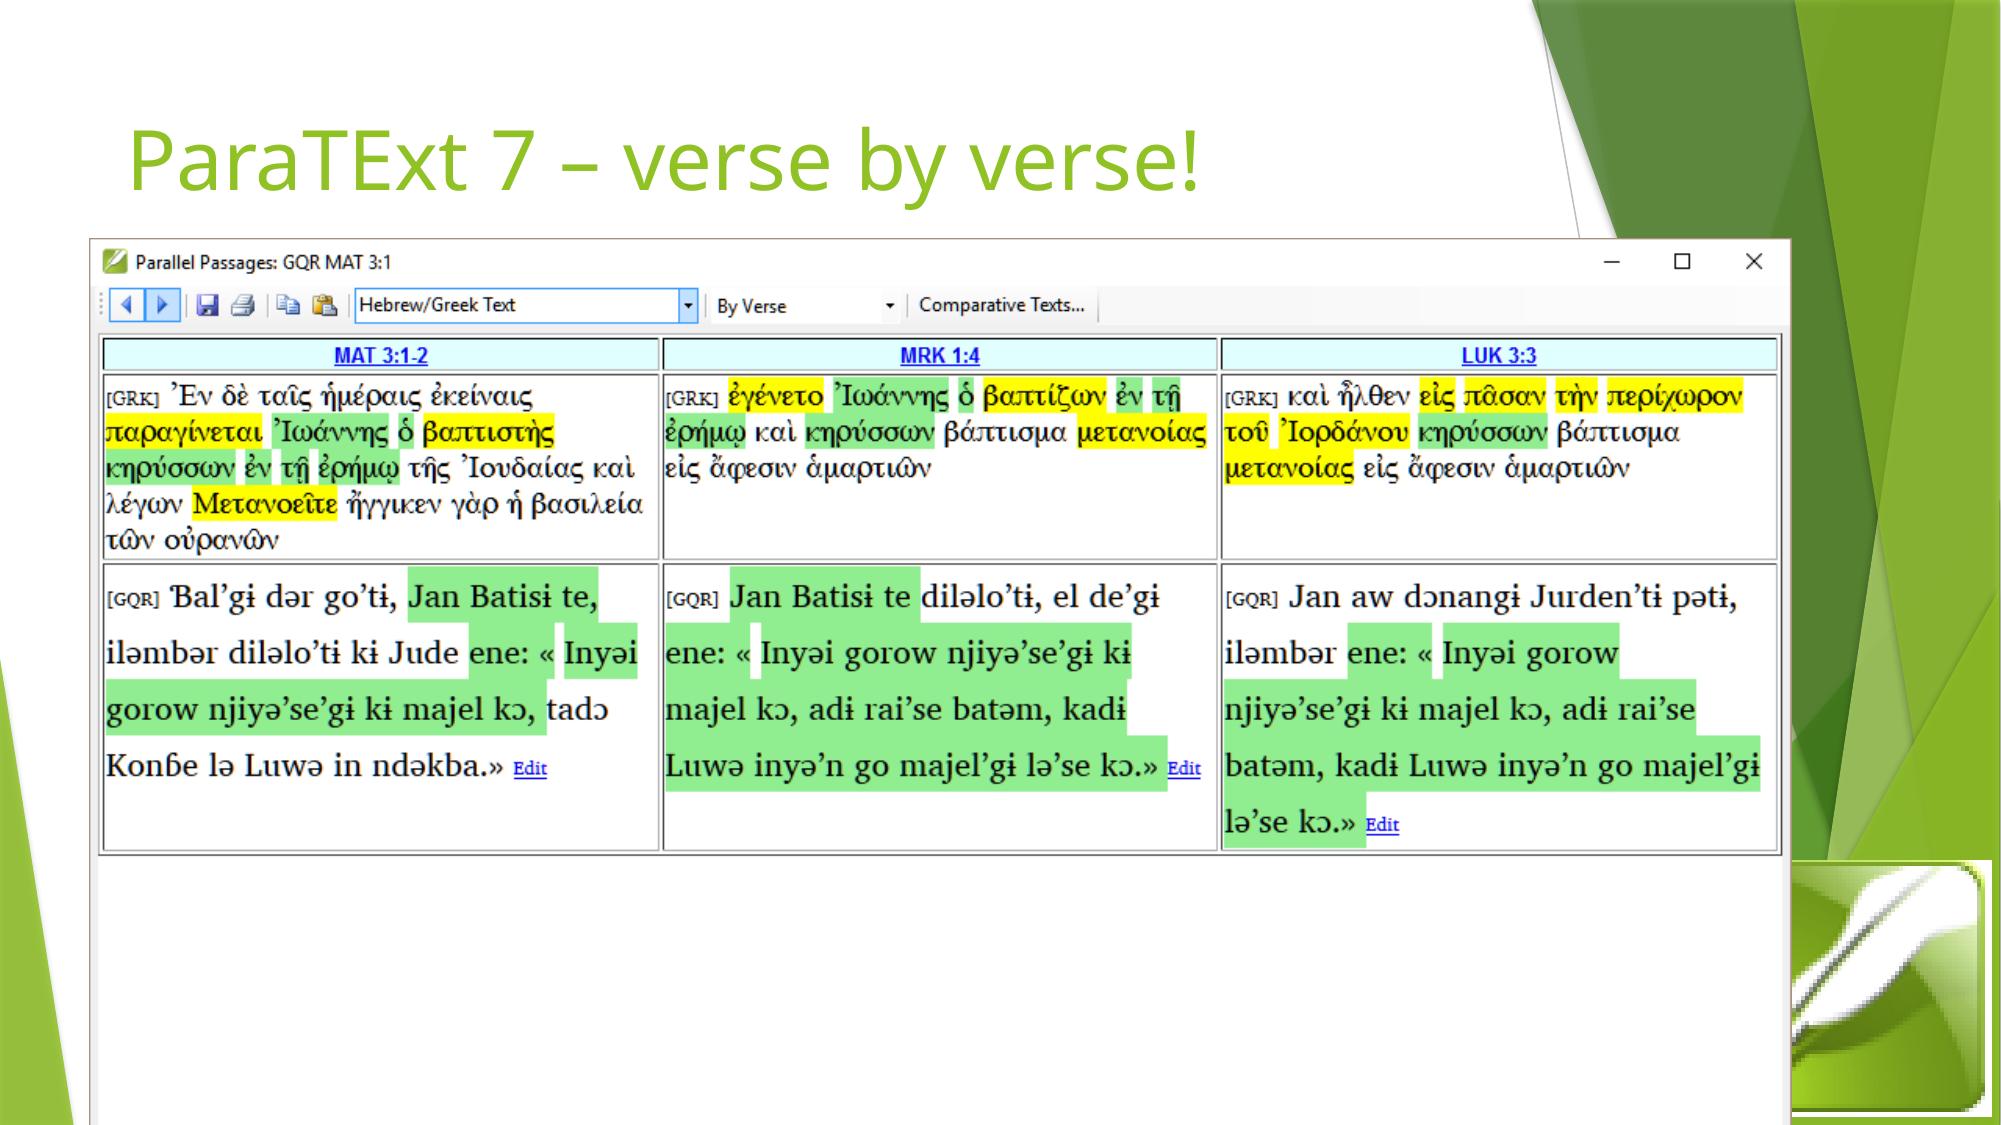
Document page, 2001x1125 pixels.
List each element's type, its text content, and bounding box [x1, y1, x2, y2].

picture [89, 238, 1992, 1125]
title ParaTExt 7 – verse by verse! [111, 99, 1522, 236]
